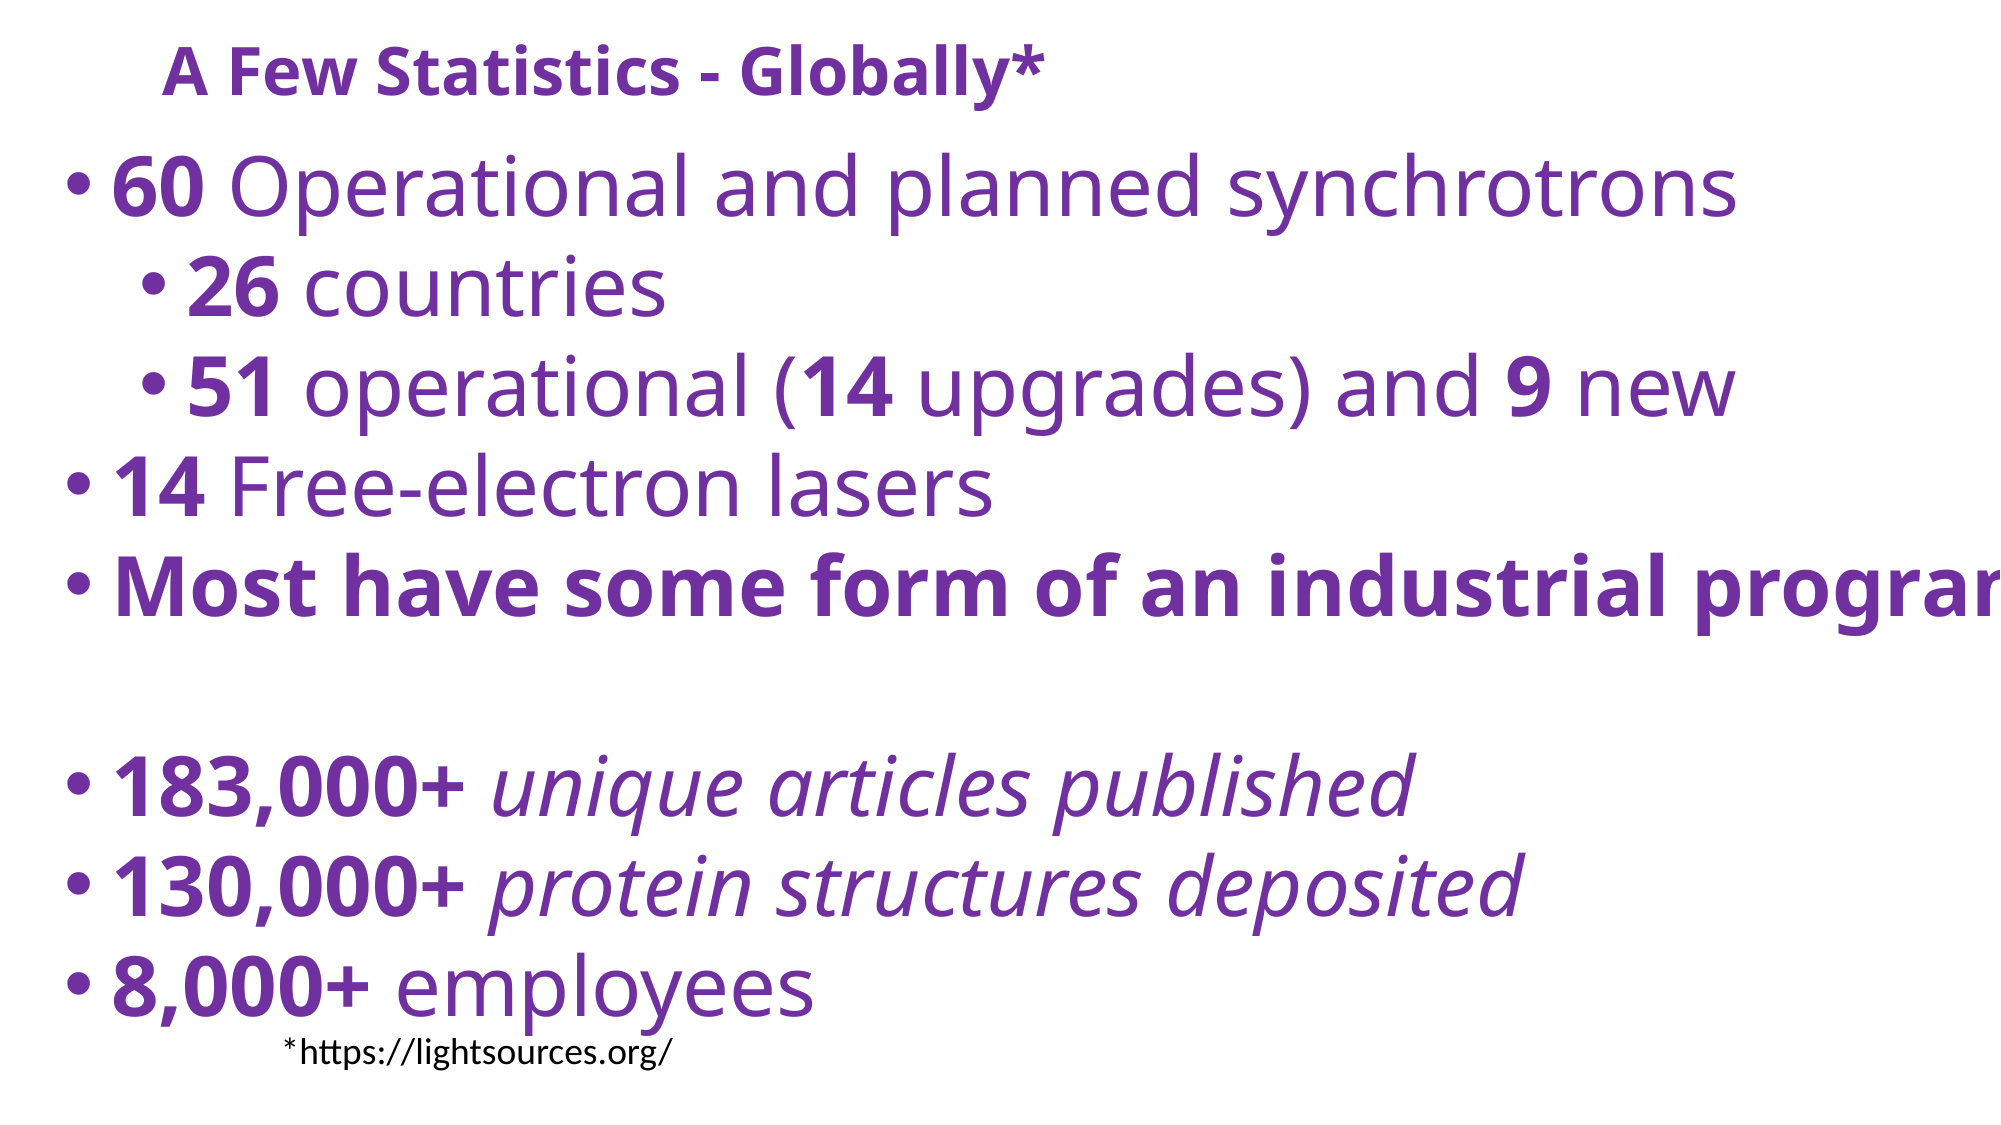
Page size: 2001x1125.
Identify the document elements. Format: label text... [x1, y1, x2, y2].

title A Few Statistics - Globally* [147, 0, 1144, 125]
text_box 60 Operational and planned synchrotrons 26 countries 51 operational (14 upgrades) and 9 new 14 Free-electron lasers Most have some form of an industrial program 183,000+ unique articles published 130,000+ protein structures deposited 8,000+ employees [49, 125, 2000, 1041]
text_box *https://lightsources.org/ [265, 1019, 1266, 1079]
